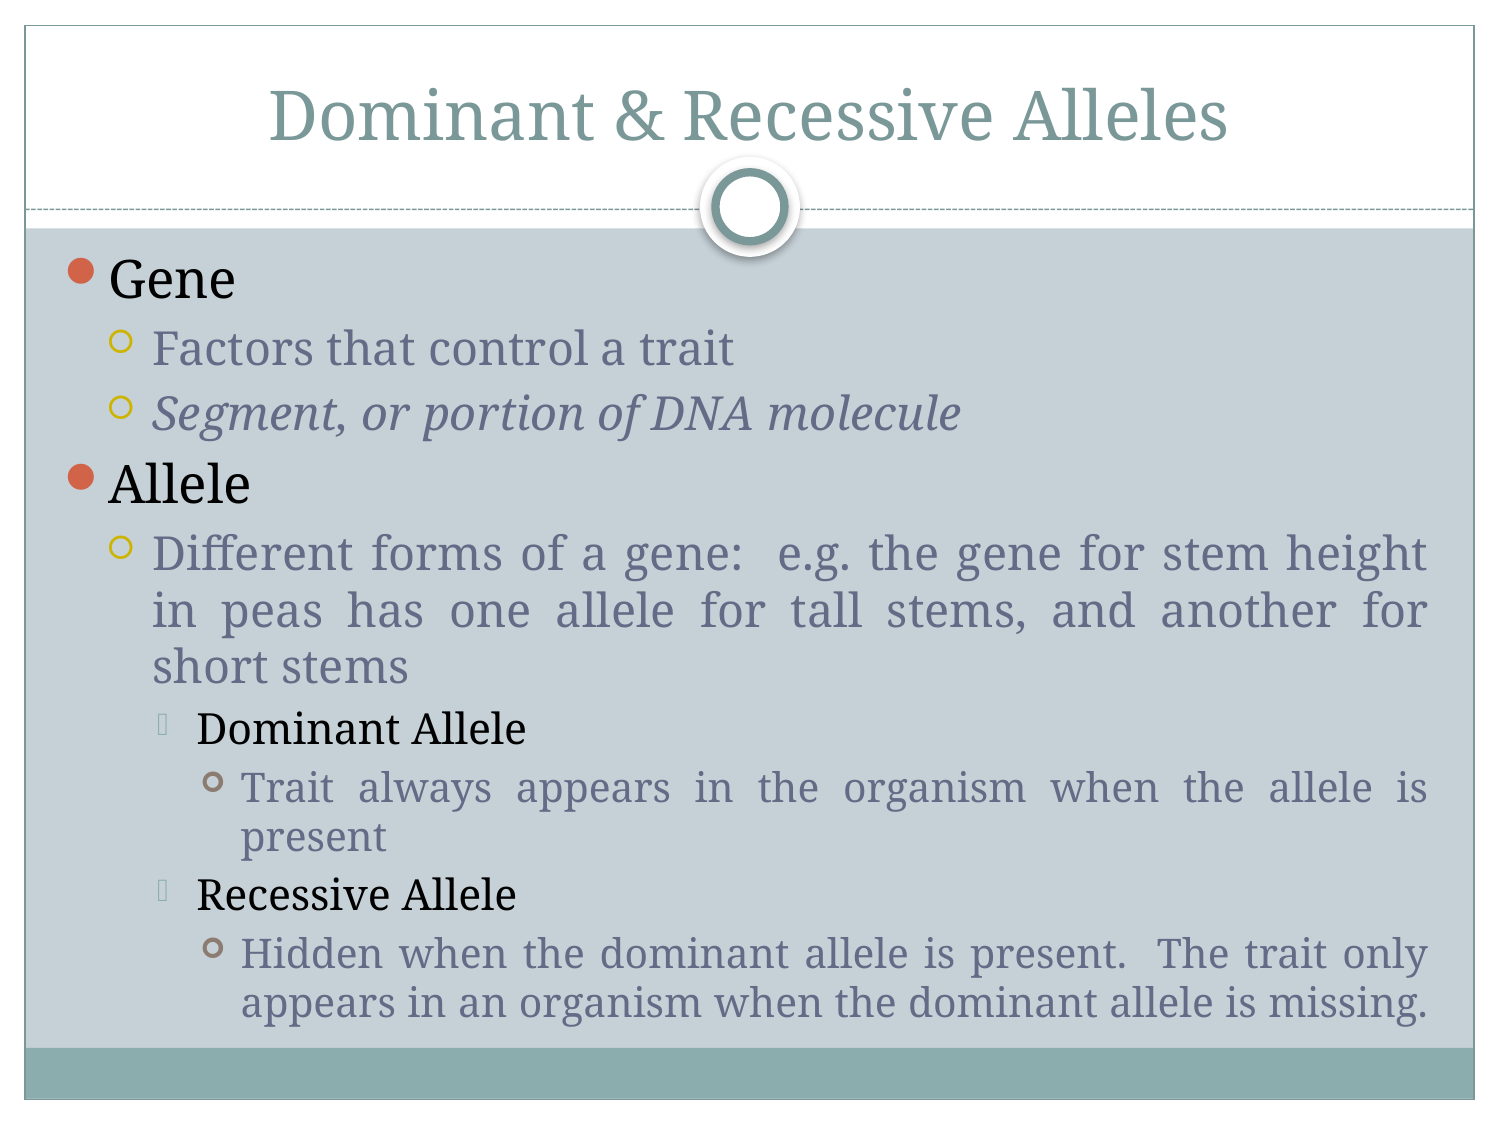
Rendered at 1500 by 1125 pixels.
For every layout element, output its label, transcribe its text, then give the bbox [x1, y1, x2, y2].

title Dominant & Recessive Alleles [49, 37, 1450, 162]
list Gene Factors that control a trait Segment, or portion of DNA molecule Allele Different forms of a gene: e.g. the gene for stem height in peas has one allele for tall stems, and another for short stems Dominant Allele Trait always appears in the organism when the allele is present Recessive Allele Hidden when the dominant allele is present. The trait only appears in an organism when the dominant allele is missing. [49, 237, 1445, 1050]
